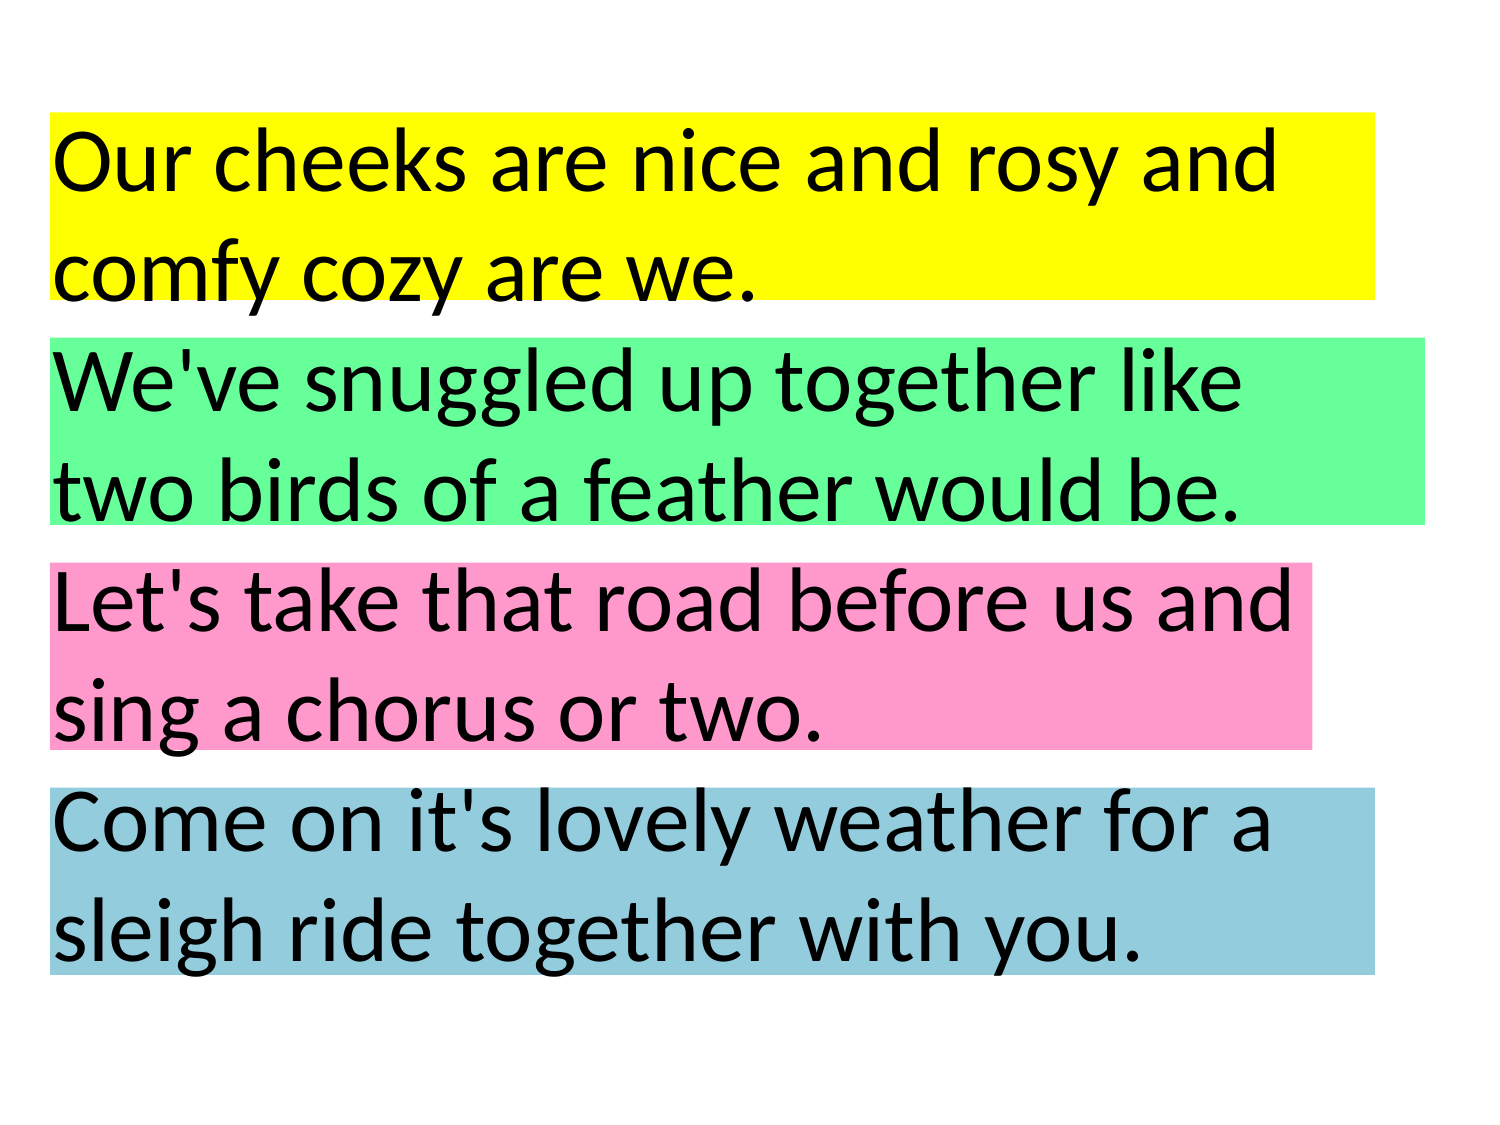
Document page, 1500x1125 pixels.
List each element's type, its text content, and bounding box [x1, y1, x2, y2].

text_box Our cheeks are nice and rosy and comfy cozy are we. We've snuggled up together like two birds of a feather would be. Let's take that road before us and sing a chorus or two. Come on it's lovely weather for a sleigh ride together with you. [37, 92, 1425, 1078]
